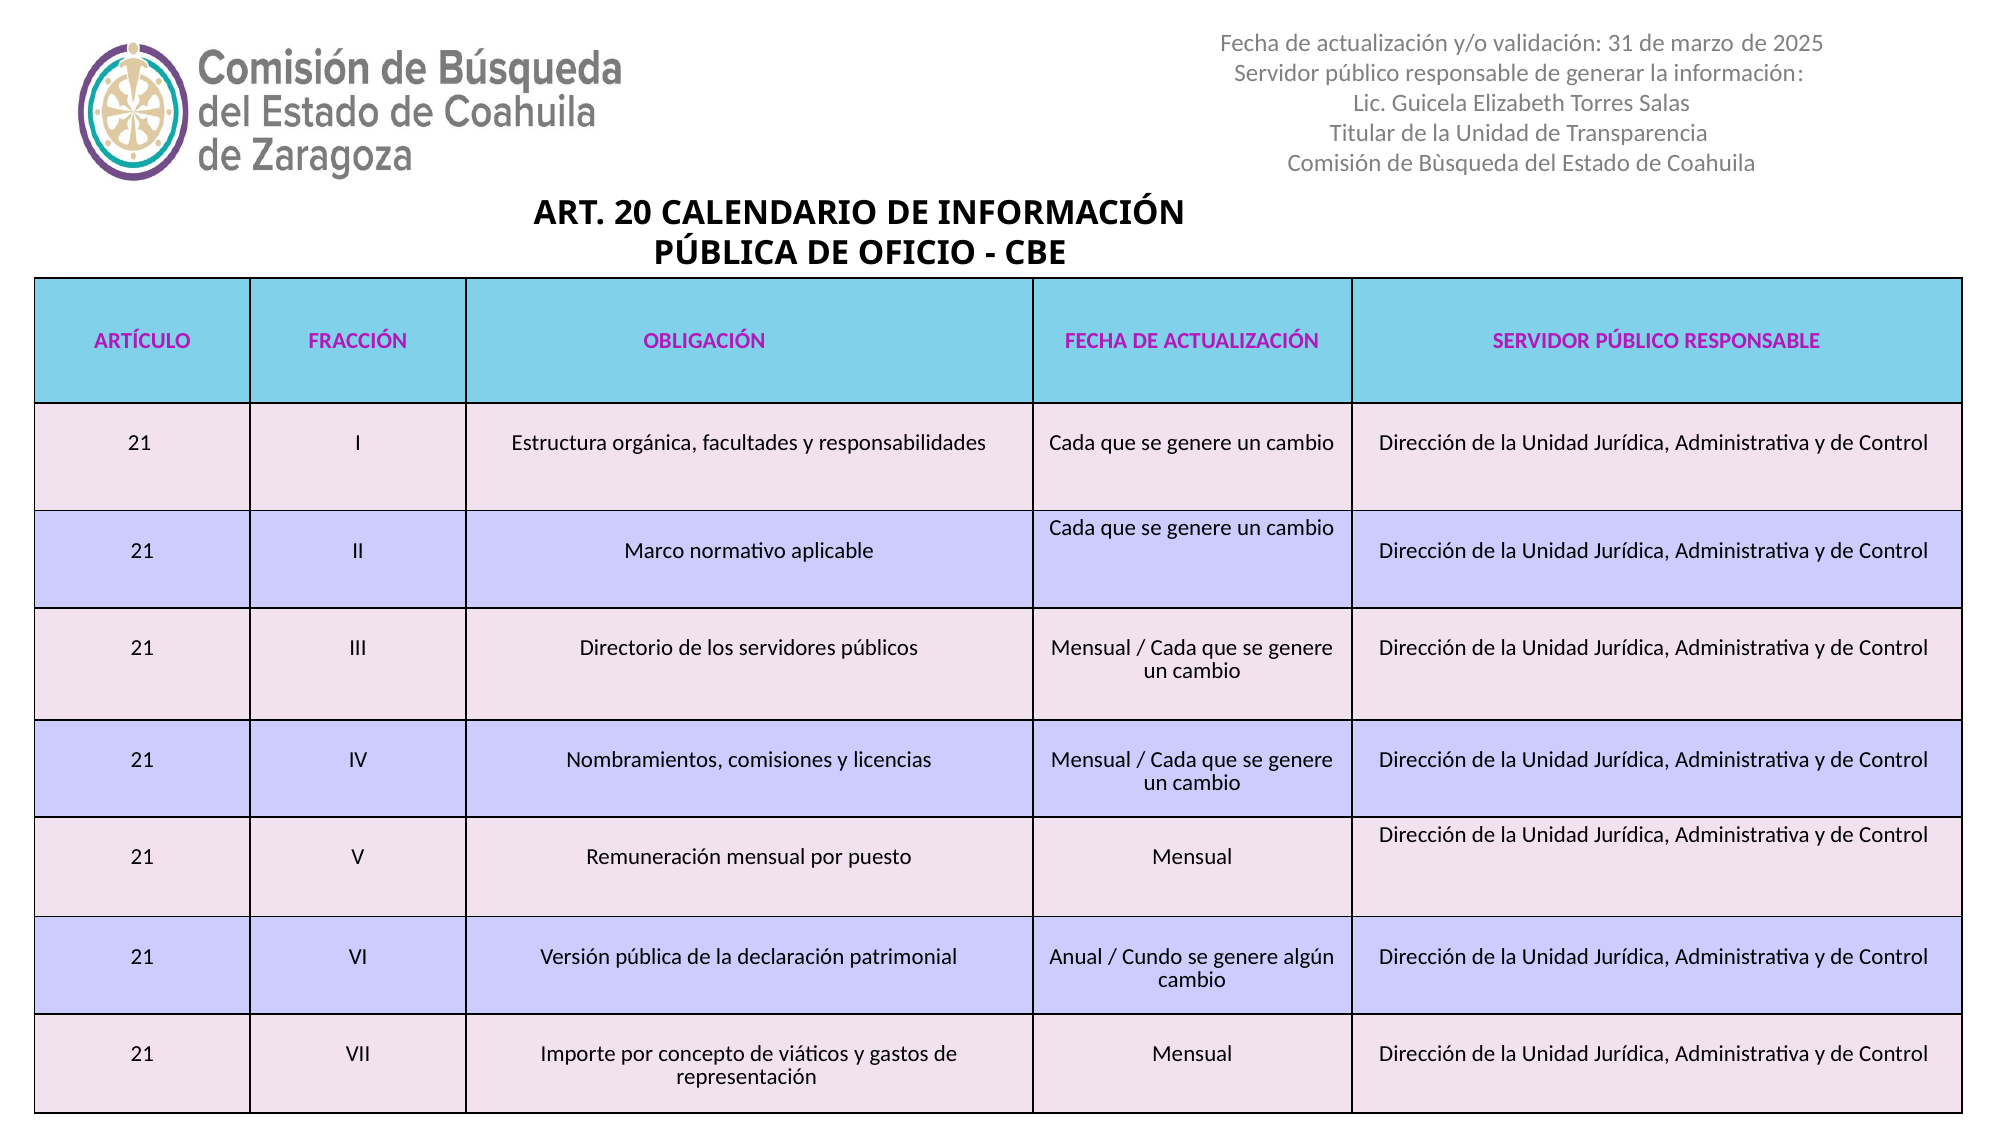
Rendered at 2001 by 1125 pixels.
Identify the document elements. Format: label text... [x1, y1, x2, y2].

table_cell 21 [35, 609, 249, 719]
table_header ARTÍCULO [35, 279, 249, 402]
table_cell VII [251, 1015, 465, 1112]
table_cell 21 [35, 721, 249, 816]
table_header FRACCIÓN [251, 279, 465, 402]
table_cell Importe por concepto de viáticos y gastos de representación [467, 1015, 1032, 1112]
table_header OBLIGACIÓN [467, 279, 1032, 402]
table_cell Remuneración mensual por puesto [467, 818, 1032, 916]
table_cell Versión pública de la declaración patrimonial [467, 917, 1032, 1013]
table_header FECHA DE ACTUALIZACIÓN [1034, 279, 1351, 402]
text_box Fecha de actualización y/o validación: 31 de marzo de 2025 Servidor público responsable de generar la información: Lic. Guicela Elizabeth Torres Salas Titular de la Unidad de Transparencia Comisión de Bùsqueda del Estado de Coahuila [1082, 18, 1963, 184]
table_cell 21 [35, 511, 249, 607]
text_box ART. 20 CALENDARIO DE INFORMACIÓN PÚBLICA DE OFICIO - CBE [476, 183, 1244, 277]
table_cell Dirección de la Unidad Jurídica, Administrativa y de Control [1353, 721, 1961, 816]
table_cell Mensual / Cada que se genere un cambio [1034, 609, 1351, 719]
table_cell Dirección de la Unidad Jurídica, Administrativa y de Control [1353, 511, 1961, 607]
table_cell Estructura orgánica, facultades y responsabilidades [467, 404, 1032, 510]
table_cell 21 [35, 1015, 249, 1112]
table_cell I [251, 404, 465, 510]
table_cell Mensual [1034, 818, 1351, 916]
table_cell 21 [35, 917, 249, 1013]
table_cell Directorio de los servidores públicos [467, 609, 1032, 719]
table_cell 21 [35, 818, 249, 916]
table_cell Cada que se genere un cambio [1034, 511, 1351, 607]
table_cell Dirección de la Unidad Jurídica, Administrativa y de Control [1353, 609, 1961, 719]
table_cell Mensual / Cada que se genere un cambio [1034, 721, 1351, 816]
table_cell Anual / Cundo se genere algún cambio [1034, 917, 1351, 1013]
table_cell III [251, 609, 465, 719]
table_cell Dirección de la Unidad Jurídica, Administrativa y de Control [1353, 1015, 1961, 1112]
table_cell Dirección de la Unidad Jurídica, Administrativa y de Control [1353, 818, 1961, 916]
table_header SERVIDOR PÚBLICO RESPONSABLE [1353, 279, 1961, 402]
table_cell IV [251, 721, 465, 816]
picture [75, 39, 623, 182]
table_cell 21 [35, 404, 249, 510]
table_cell Marco normativo aplicable [467, 511, 1032, 607]
table_cell II [251, 511, 465, 607]
table_cell Dirección de la Unidad Jurídica, Administrativa y de Control [1353, 917, 1961, 1013]
table_cell VI [251, 917, 465, 1013]
table_cell Dirección de la Unidad Jurídica, Administrativa y de Control [1353, 404, 1961, 510]
table_cell Cada que se genere un cambio [1034, 404, 1351, 510]
table_cell V [251, 818, 465, 916]
table_cell Mensual [1034, 1015, 1351, 1112]
table_cell Nombramientos, comisiones y licencias [467, 721, 1032, 816]
